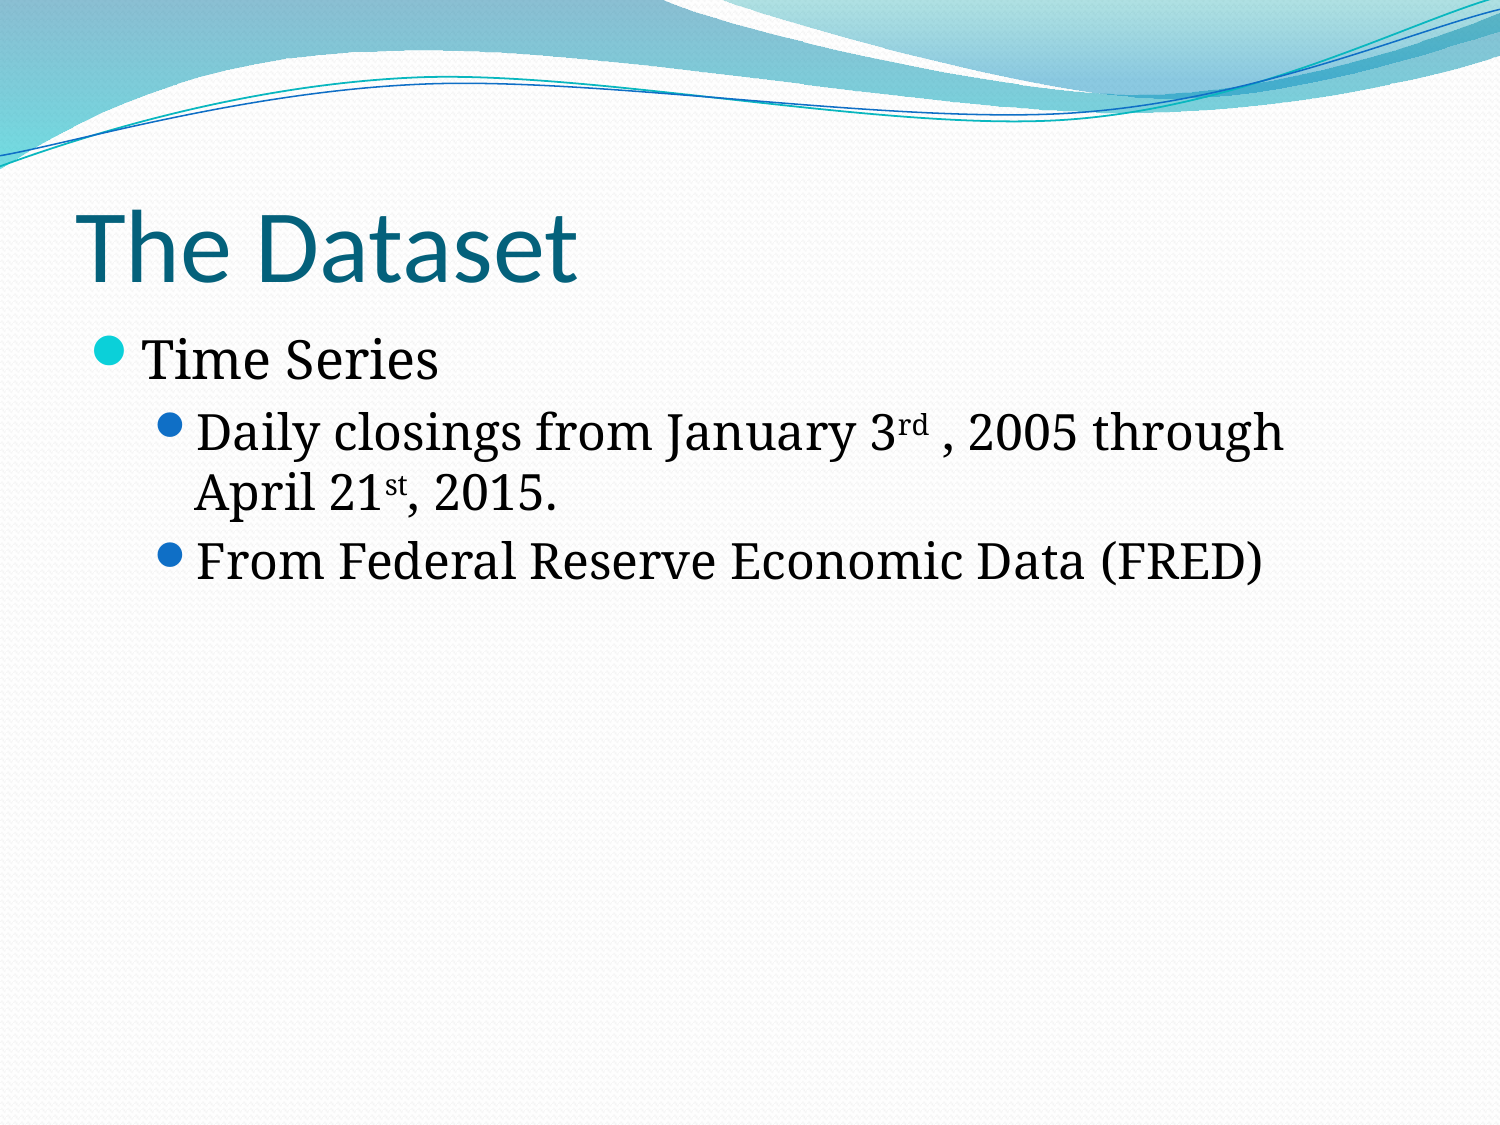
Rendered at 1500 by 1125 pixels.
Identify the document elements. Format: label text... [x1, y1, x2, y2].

list Time Series Daily closings from January 3rd , 2005 through April 21st, 2015. From Federal Reserve Economic Data (FRED) [75, 317, 1425, 738]
title The Dataset [75, 115, 1425, 303]
